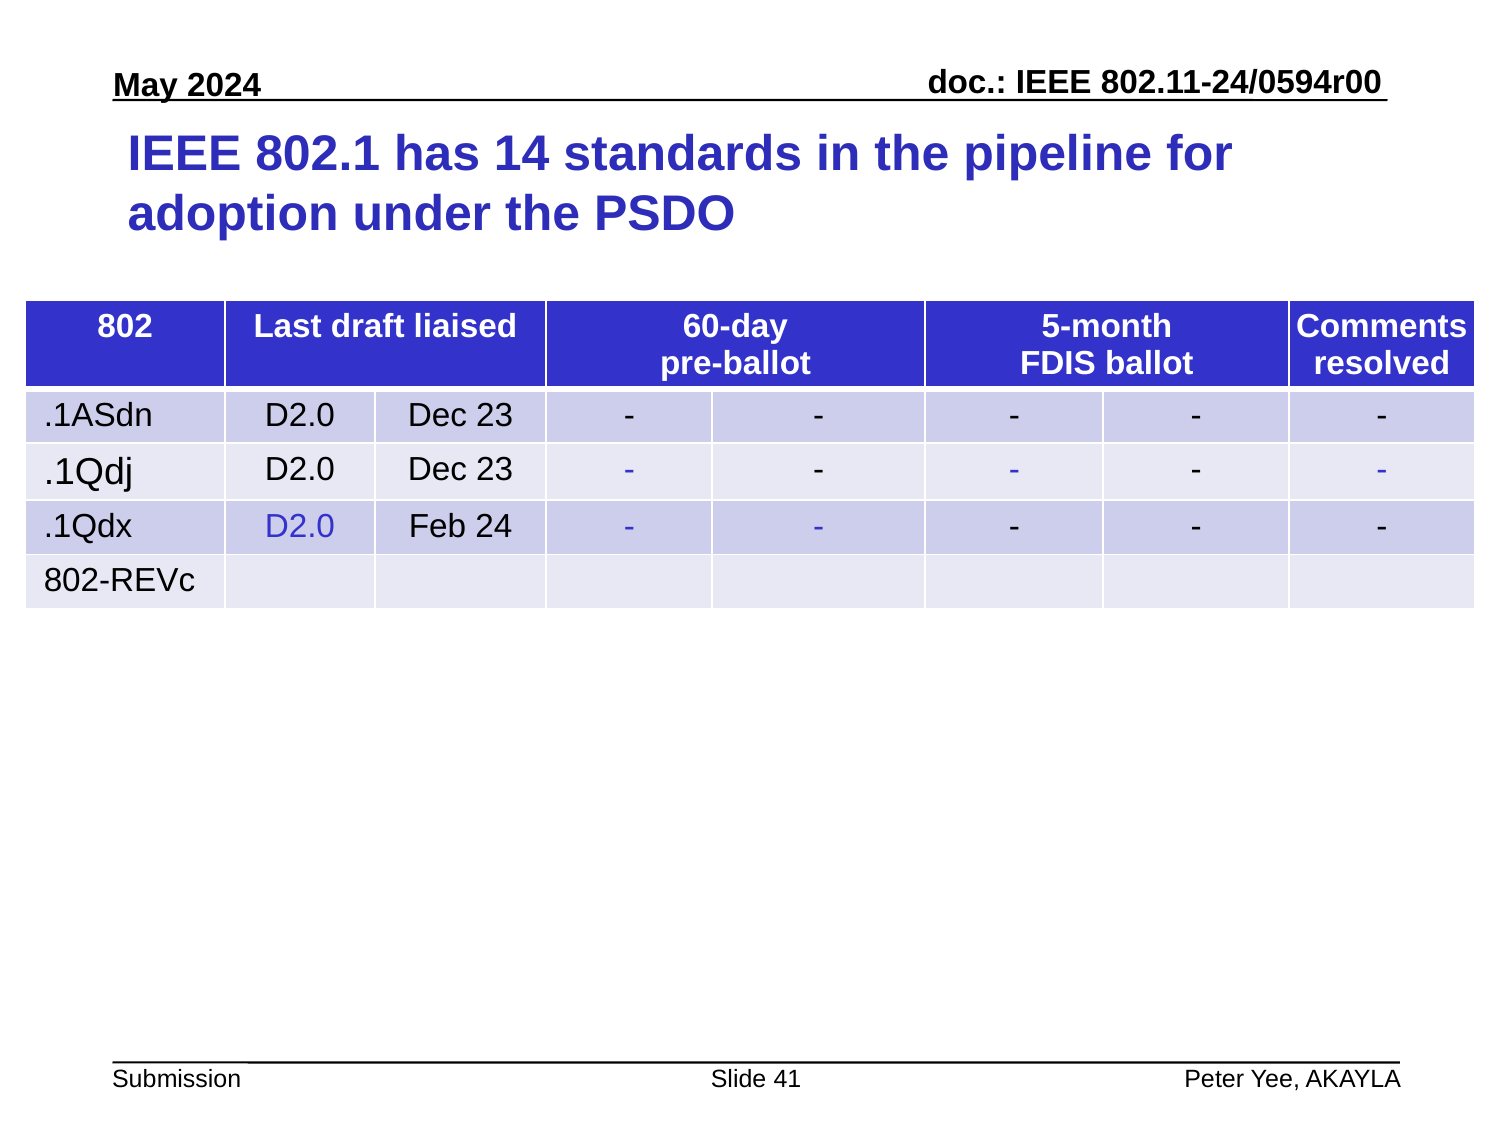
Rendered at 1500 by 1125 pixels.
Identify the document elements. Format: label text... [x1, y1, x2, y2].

footer Peter Yee, AKAYLA [1183, 1061, 1402, 1093]
title IEEE 802.1 has 14 standards in the pipeline for adoption under the PSDO [112, 112, 1388, 288]
table_cell - [547, 392, 711, 442]
table_cell .1Qdx [26, 501, 224, 554]
table_cell D2.0 [226, 392, 374, 442]
table_cell - [1290, 392, 1474, 442]
table_cell - [713, 392, 924, 442]
table_cell .1Qdj [26, 444, 224, 499]
table_cell - [713, 444, 924, 499]
table_cell [1290, 555, 1474, 608]
table_header 5-month FDIS ballot [926, 301, 1288, 386]
table_cell Dec 23 [376, 392, 545, 442]
table_cell - [1290, 501, 1474, 554]
table_header 60-day pre-ballot [547, 301, 924, 386]
table_cell - [1104, 501, 1288, 554]
table_cell - [713, 501, 924, 554]
table_cell - [547, 501, 711, 554]
table_cell - [1290, 444, 1474, 499]
table_header 802 [26, 301, 224, 386]
table_cell [926, 555, 1102, 608]
table_cell - [926, 444, 1102, 499]
table_header Last draft liaised [226, 301, 545, 386]
table_cell Feb 24 [376, 501, 545, 554]
table_cell D2.0 [226, 444, 374, 499]
table_cell - [547, 444, 711, 499]
table_cell 802-REVc [26, 555, 224, 608]
table_cell [1104, 555, 1288, 608]
table_cell [713, 555, 924, 608]
table_cell .1ASdn [26, 392, 224, 442]
table_cell - [926, 392, 1102, 442]
table_cell [226, 555, 374, 608]
table_cell [376, 555, 545, 608]
slide_number Slide 41 [709, 1061, 803, 1093]
table_cell D2.0 [226, 501, 374, 554]
table_cell Dec 23 [376, 444, 545, 499]
table_cell [547, 555, 711, 608]
table_cell - [1104, 392, 1288, 442]
table_cell - [926, 501, 1102, 554]
table_cell - [1104, 444, 1288, 499]
table_header Comments resolved [1290, 301, 1474, 386]
